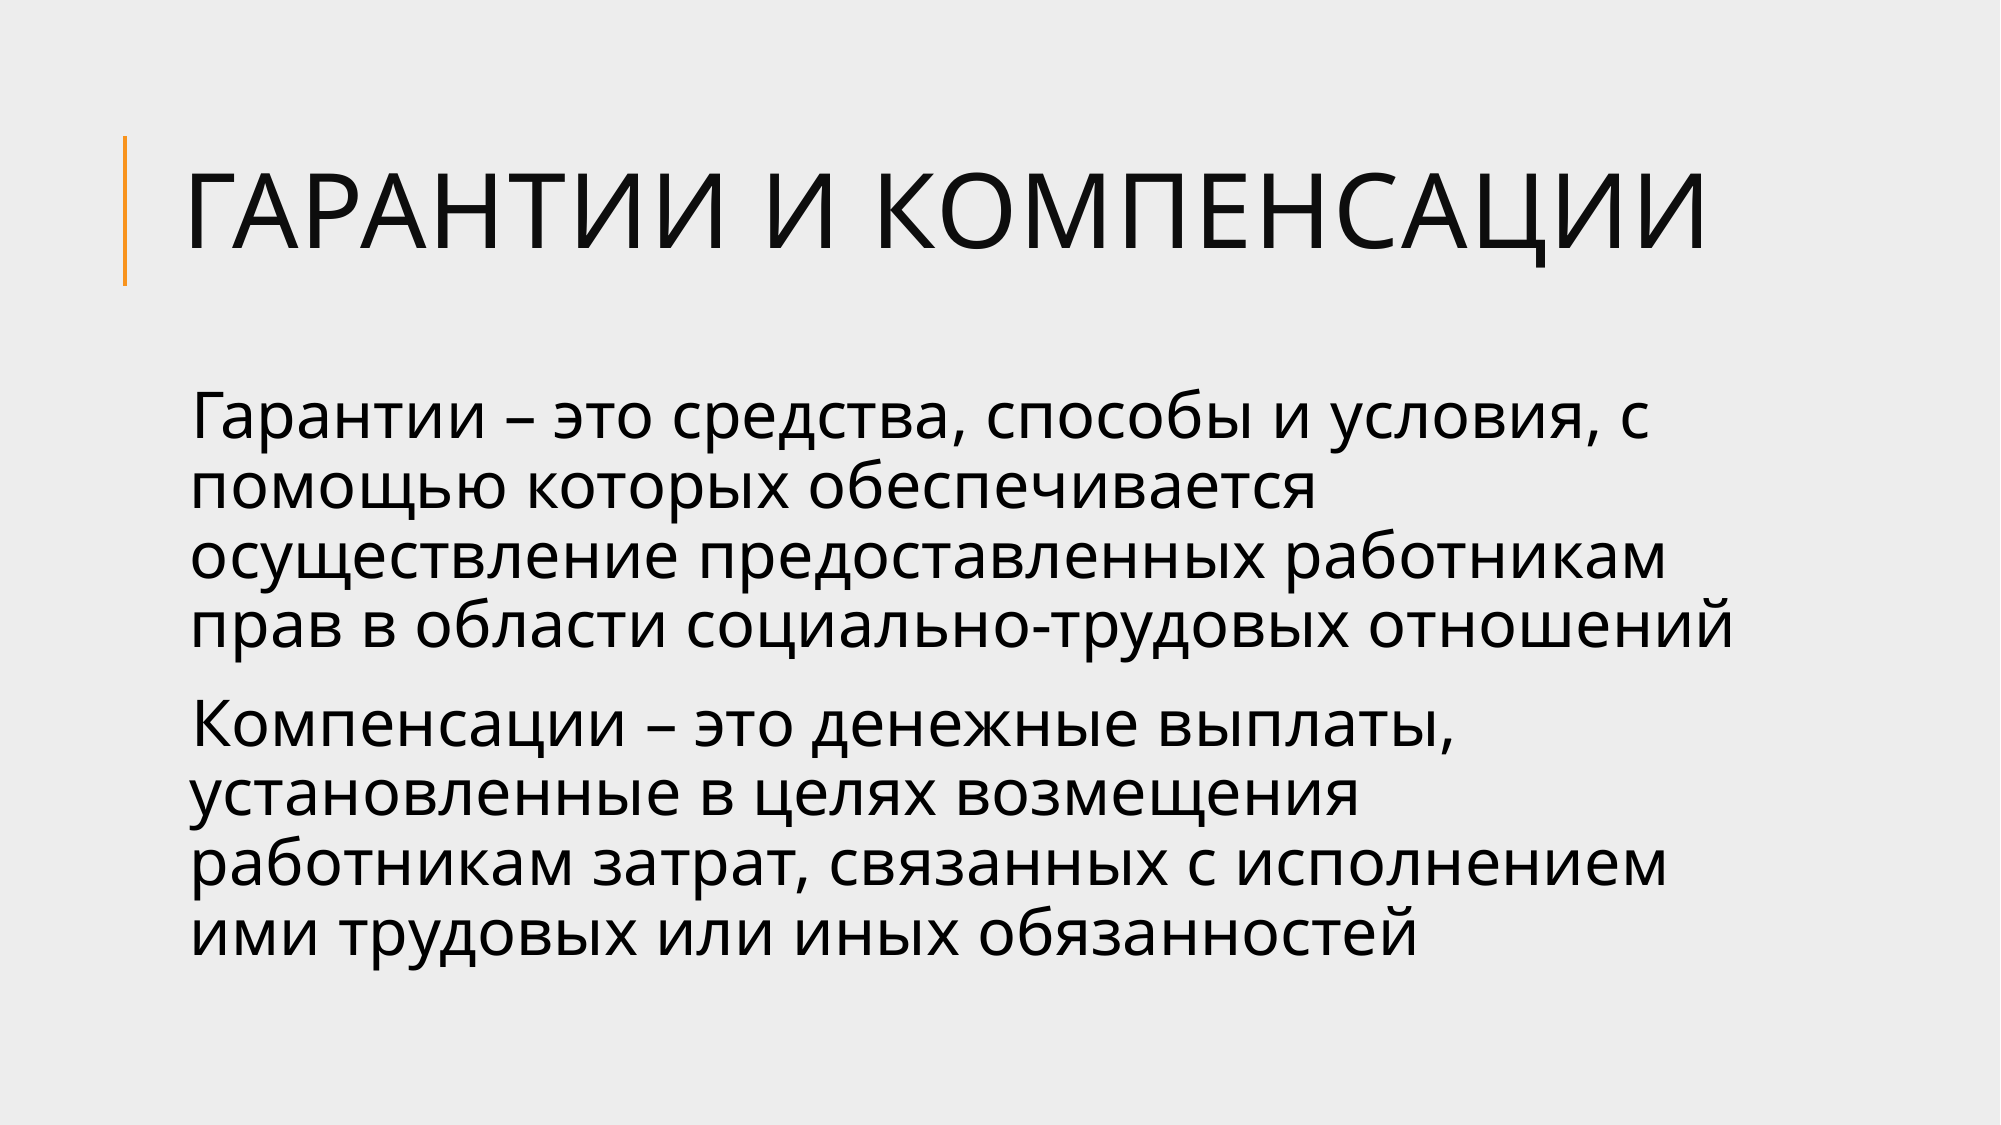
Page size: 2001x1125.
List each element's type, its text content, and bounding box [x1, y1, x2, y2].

list Гарантии – это средства, способы и условия, с помощью которых обеспечивается осуществление предоставленных работникам прав в области социально-трудовых отношений Компенсации – это денежные выплаты, установленные в целях возмещения работникам затрат, связанных с исполнением ими трудовых или иных обязанностей [168, 375, 1763, 1035]
title Гарантии и компенсации [168, 96, 1763, 342]
